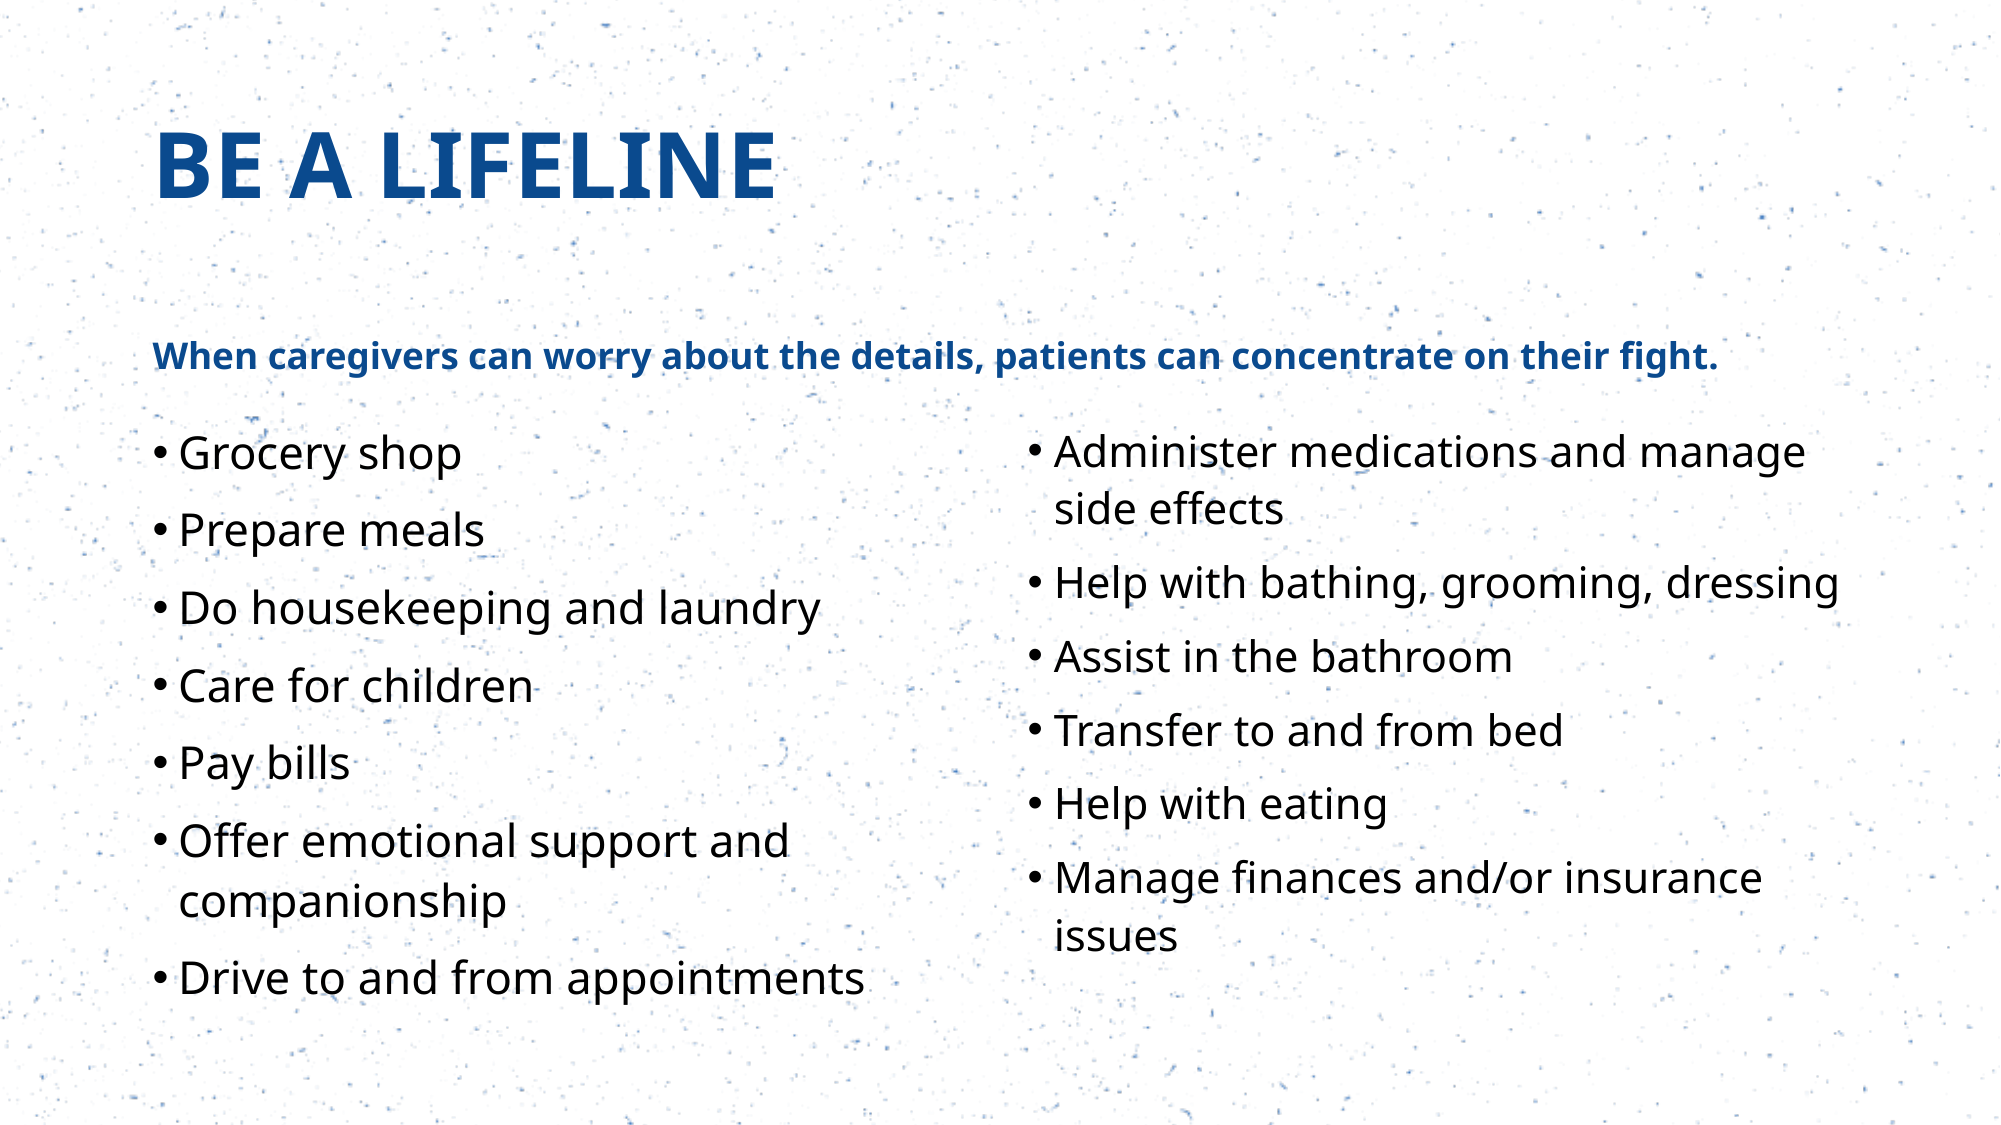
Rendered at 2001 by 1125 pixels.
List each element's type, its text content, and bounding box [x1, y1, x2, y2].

list When caregivers can worry about the details, patients can concentrate on their fight. [137, 275, 1892, 411]
list Administer medications and manage side effects Help with bathing, grooming, dressing Assist in the bathroom Transfer to and from bed Help with eating Manage finances and/or insurance issues [1012, 410, 1863, 1016]
title BE A LIFELINE [137, 59, 1863, 275]
list Grocery shop Prepare meals Do housekeeping and laundry Care for children Pay bills Offer emotional support and companionship Drive to and from appointments [137, 410, 984, 1016]
